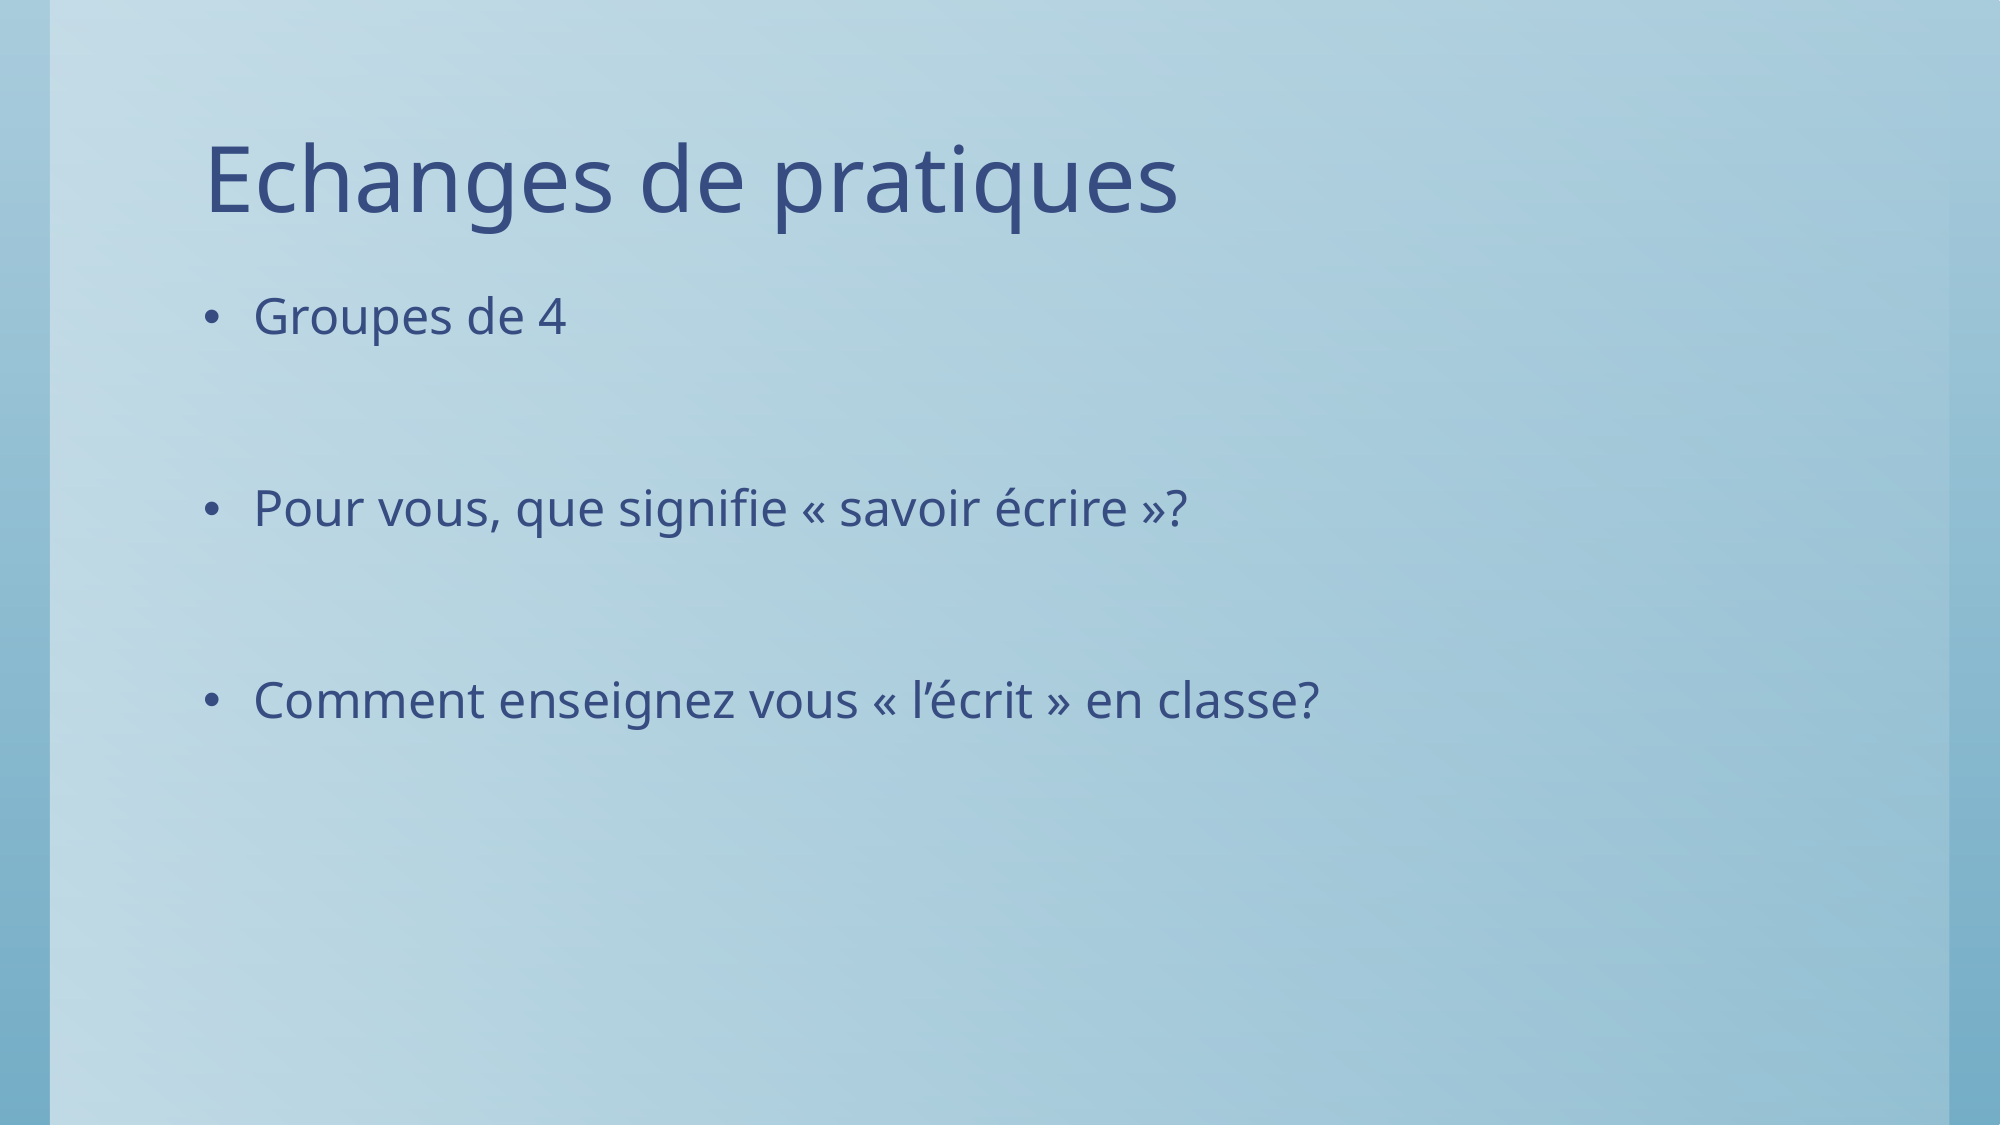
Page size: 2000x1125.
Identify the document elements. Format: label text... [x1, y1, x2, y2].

list Groupes de 4 Pour vous, que signifie « savoir écrire »? Comment enseignez vous « l’écrit » en classe? [183, 279, 1850, 1013]
title Echanges de pratiques [183, 12, 1850, 242]
